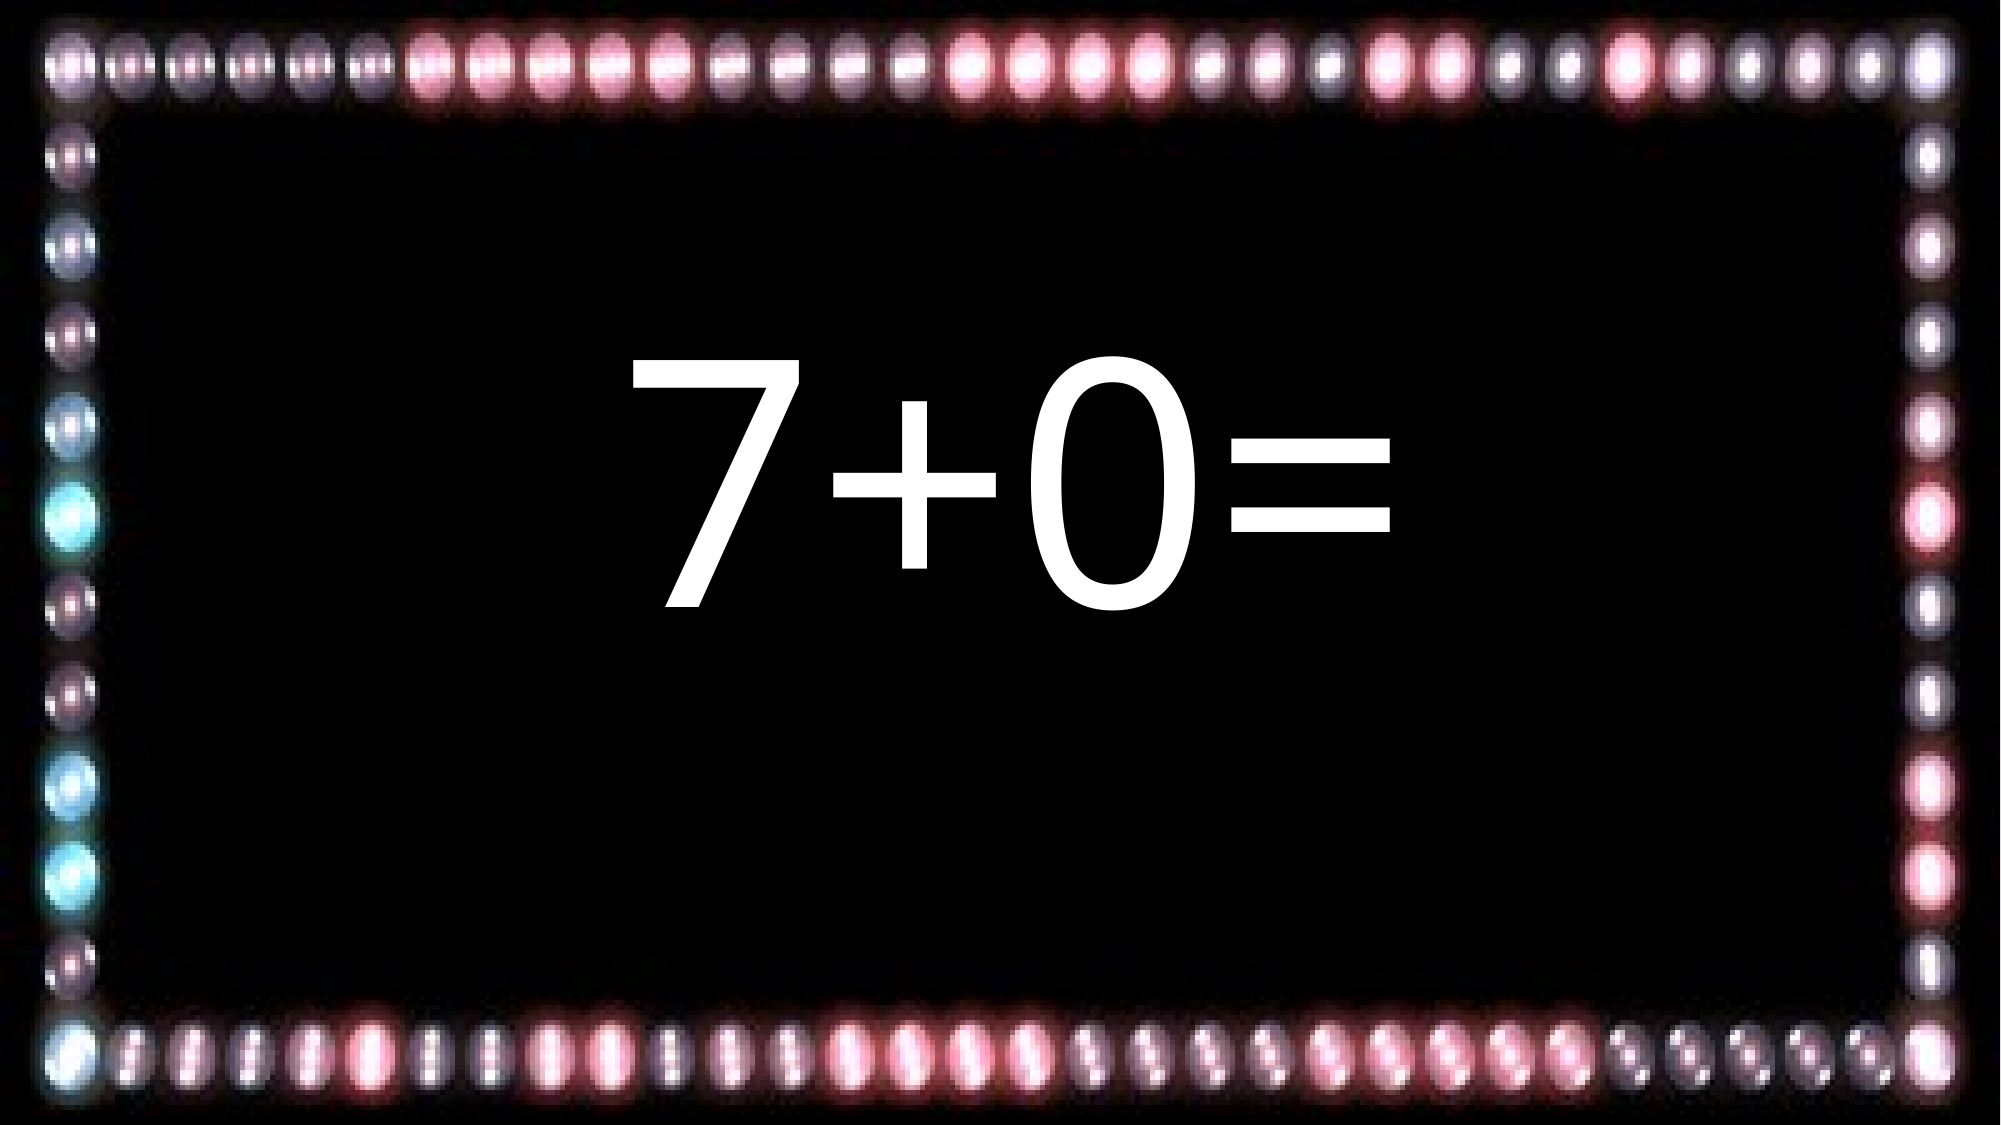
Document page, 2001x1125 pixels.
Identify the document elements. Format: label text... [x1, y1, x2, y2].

picture [0, 0, 2001, 1125]
title 7+0= [264, 298, 1765, 691]
